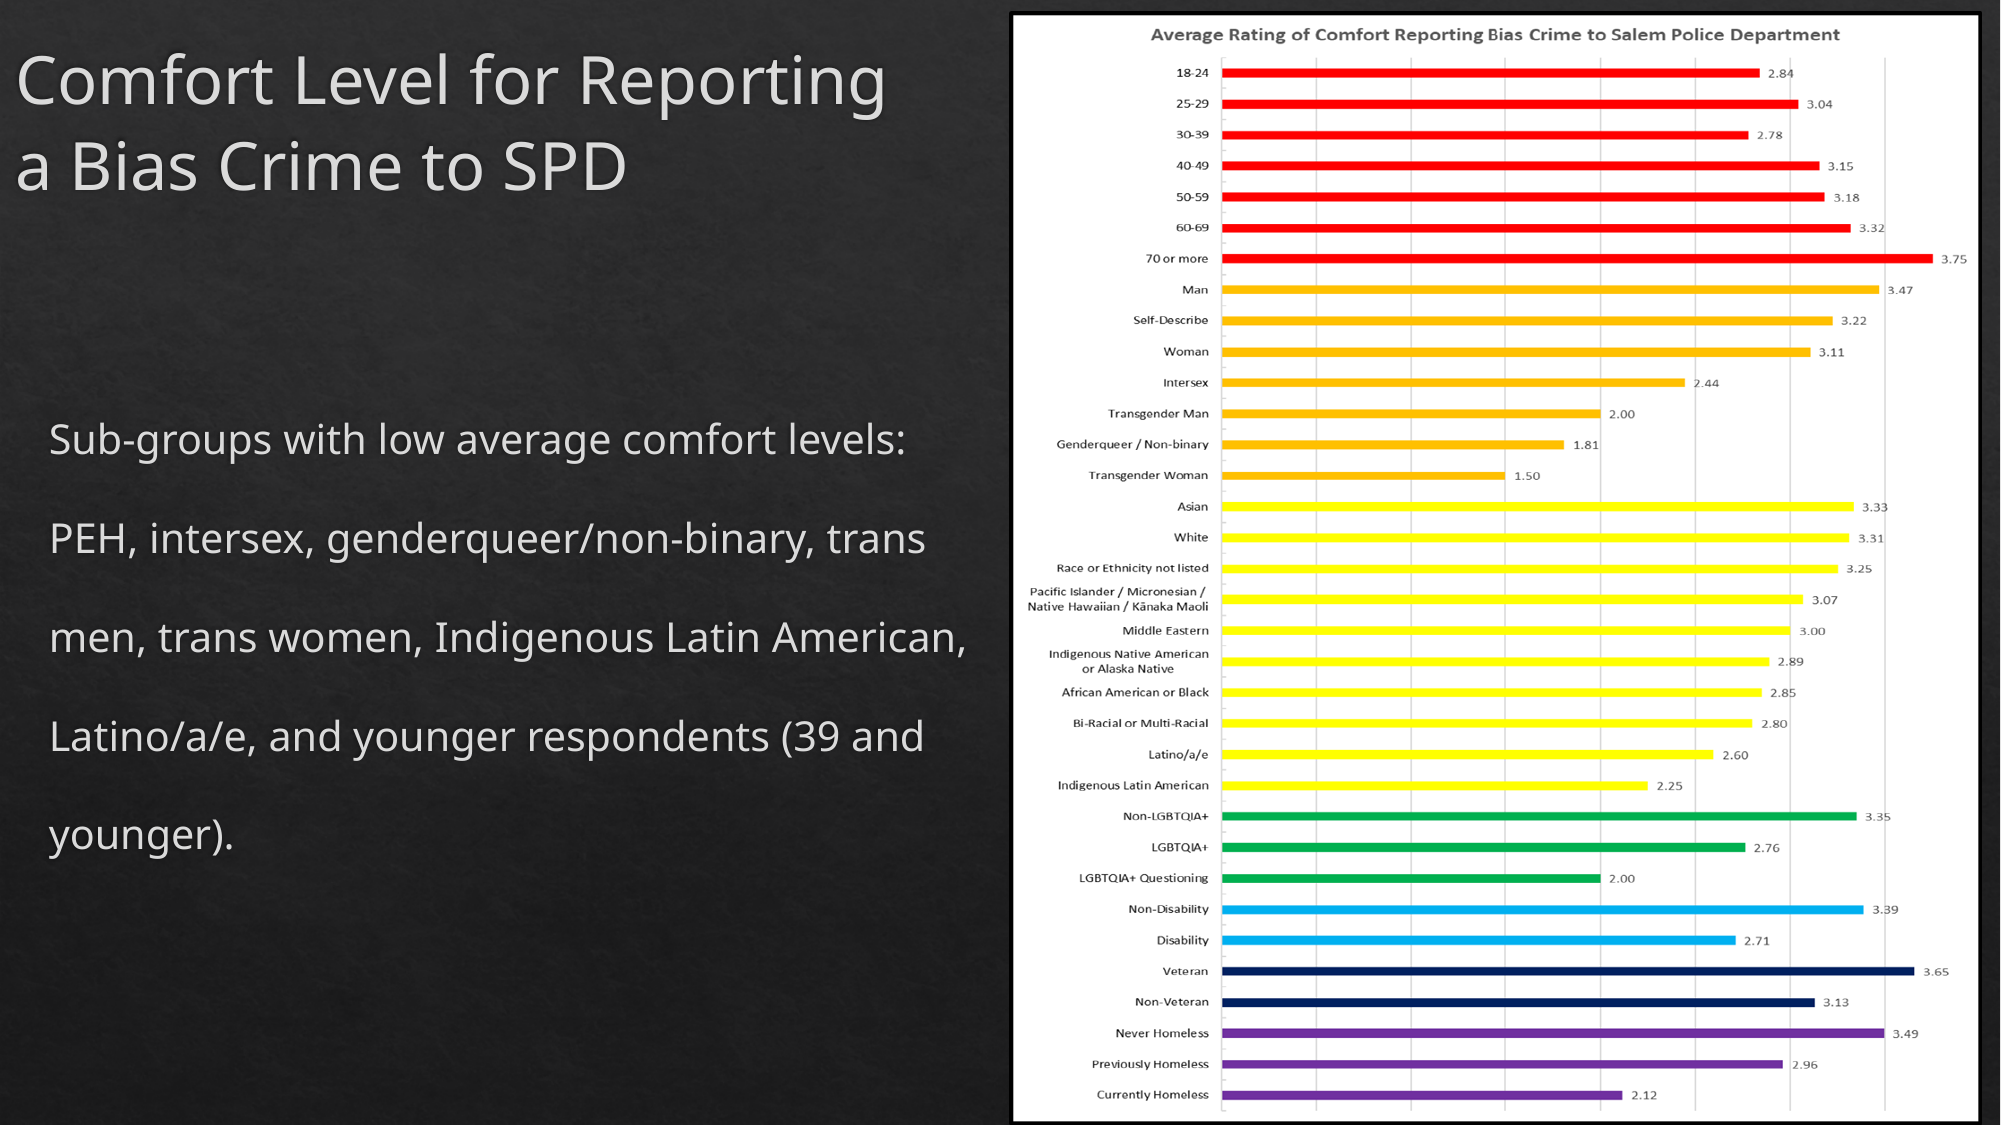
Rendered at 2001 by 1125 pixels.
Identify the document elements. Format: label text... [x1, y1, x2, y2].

text_box Comfort Level for Reporting a Bias Crime to SPD [0, 0, 917, 237]
picture [1008, 11, 1982, 1125]
text_box [0, 0, 2000, 1125]
list Sub-groups with low average comfort levels: PEH, intersex, genderqueer/non-binary, trans men, trans women, Indigenous Latin American, Latino/a/e, and younger respondents (39 and younger). [0, 356, 991, 1005]
